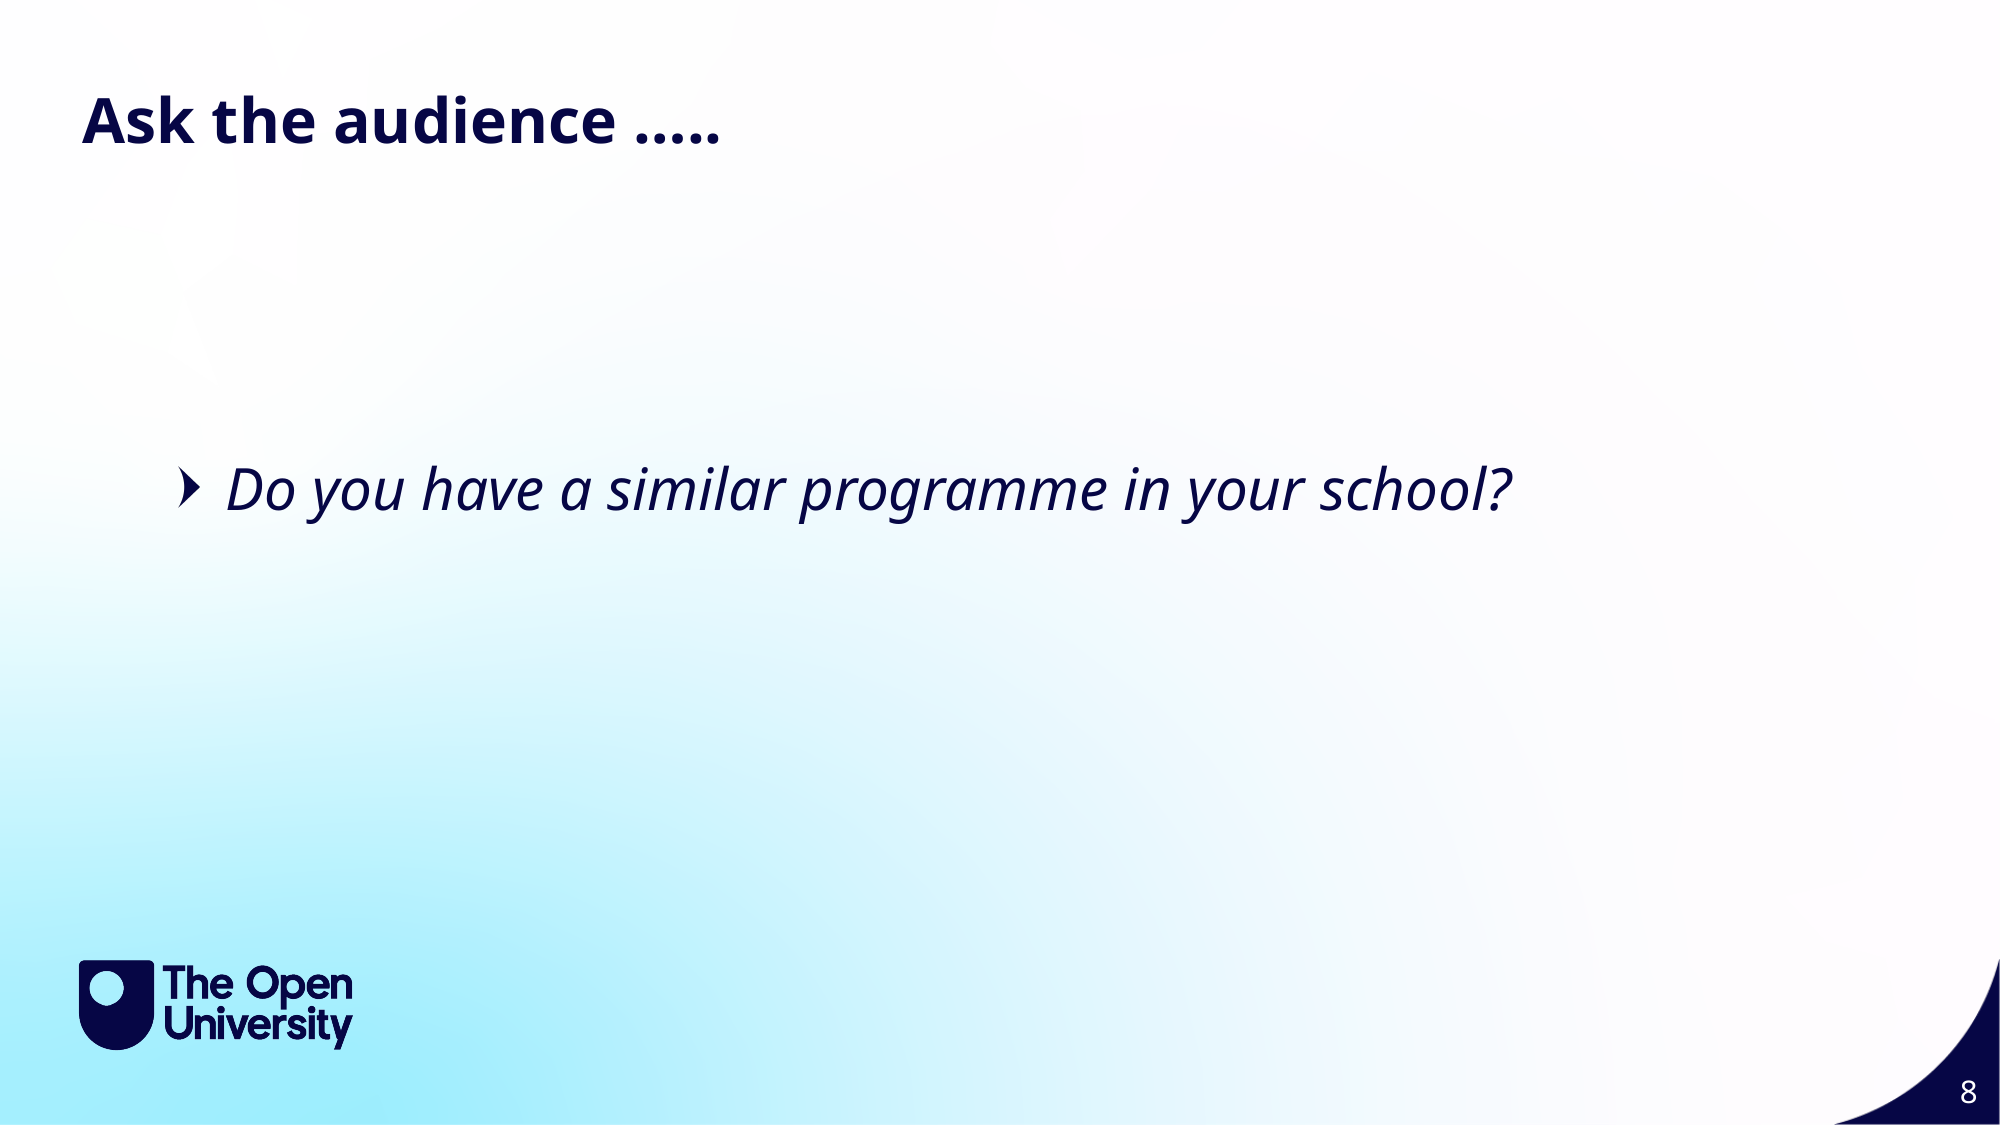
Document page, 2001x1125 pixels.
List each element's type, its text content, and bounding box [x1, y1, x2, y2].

list Ask the audience ….. [67, 66, 1835, 148]
picture [77, 956, 358, 1053]
list Do you have a similar programme in your school? [164, 437, 1738, 563]
picture [1834, 959, 2000, 1125]
picture [178, 466, 200, 508]
